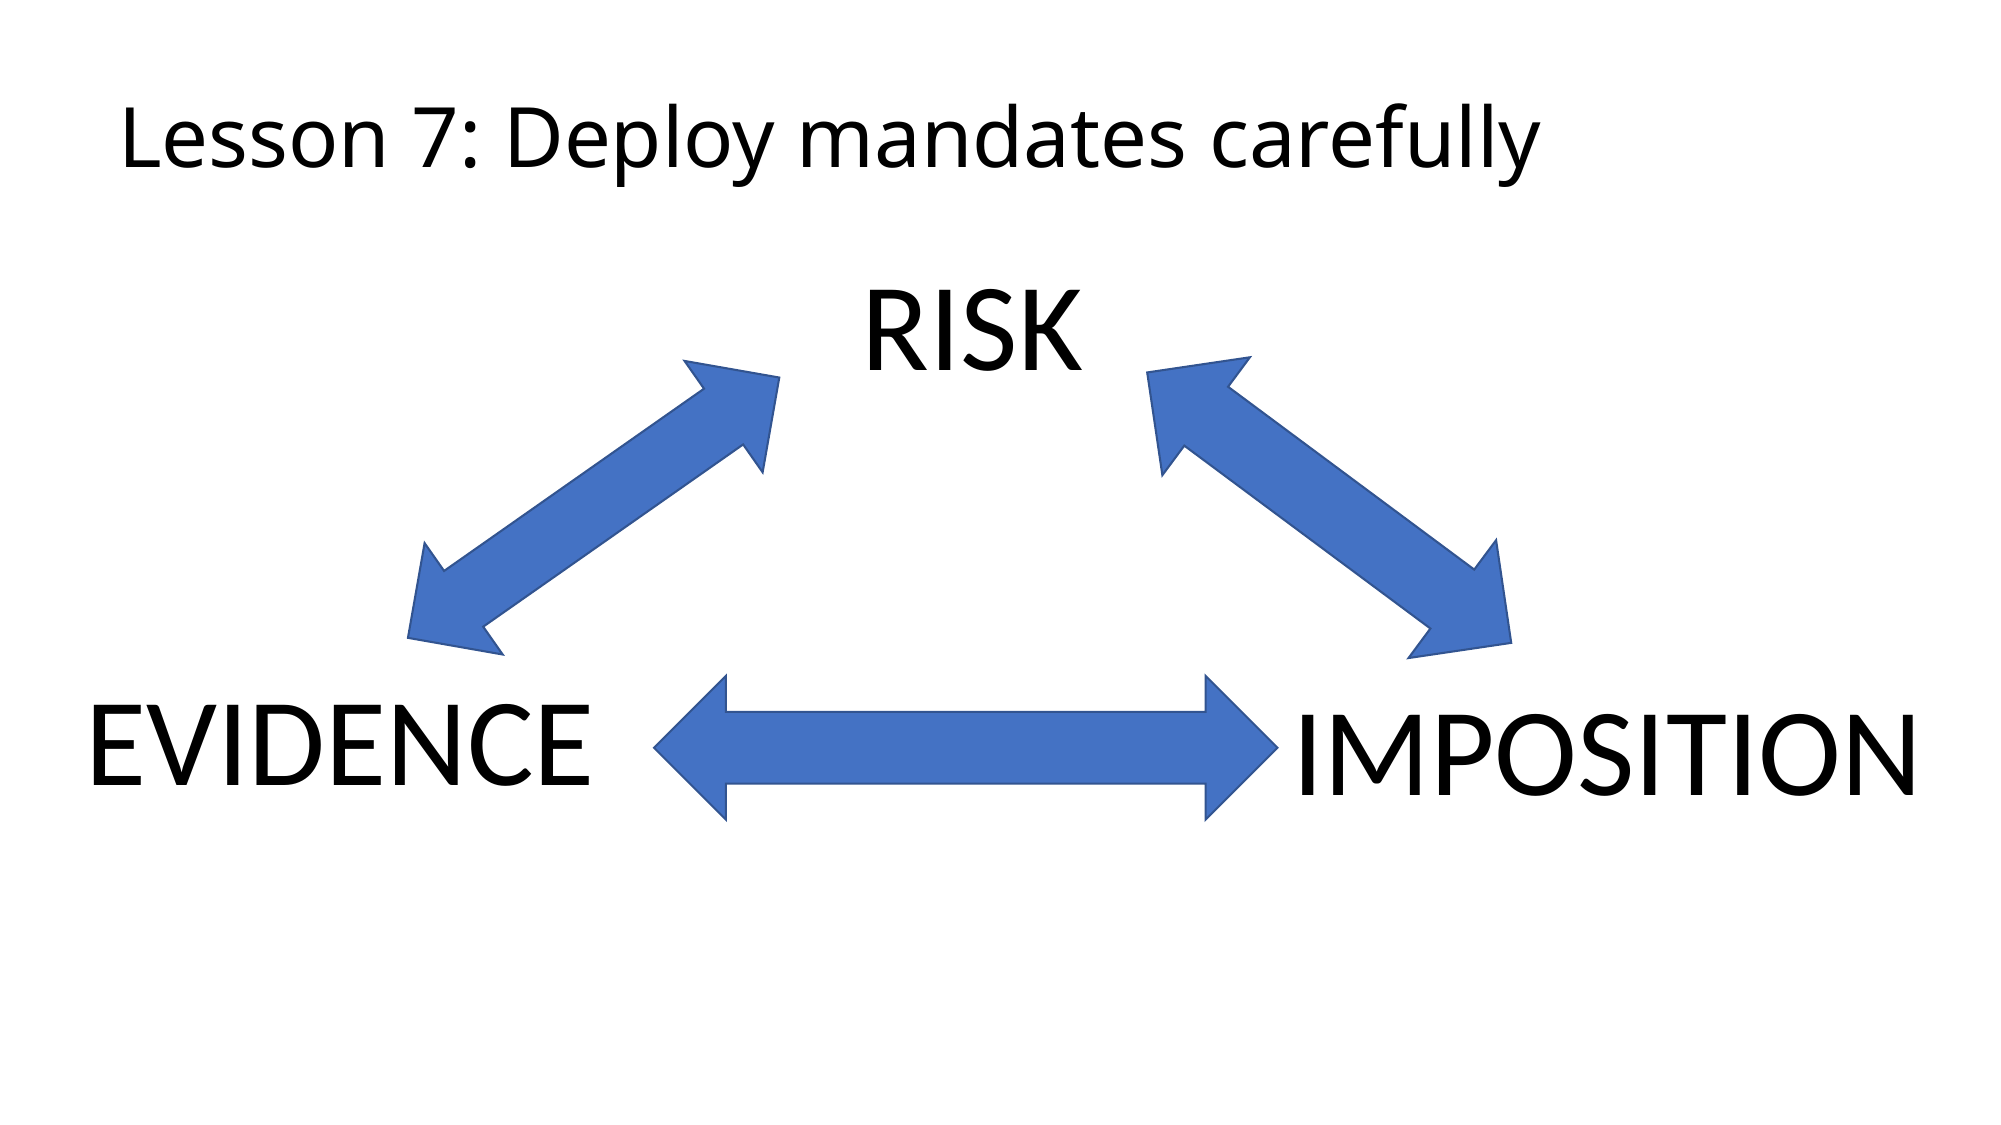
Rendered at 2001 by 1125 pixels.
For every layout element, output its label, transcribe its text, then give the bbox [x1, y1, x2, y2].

text_box IMPOSITION [1277, 663, 1974, 829]
text_box [406, 359, 781, 656]
text_box [1146, 355, 1513, 660]
text_box RISK [847, 238, 1137, 404]
text_box EVIDENCE [70, 652, 767, 818]
text_box [652, 673, 1279, 823]
title Lesson 7: Deploy mandates carefully [103, 31, 1829, 250]
